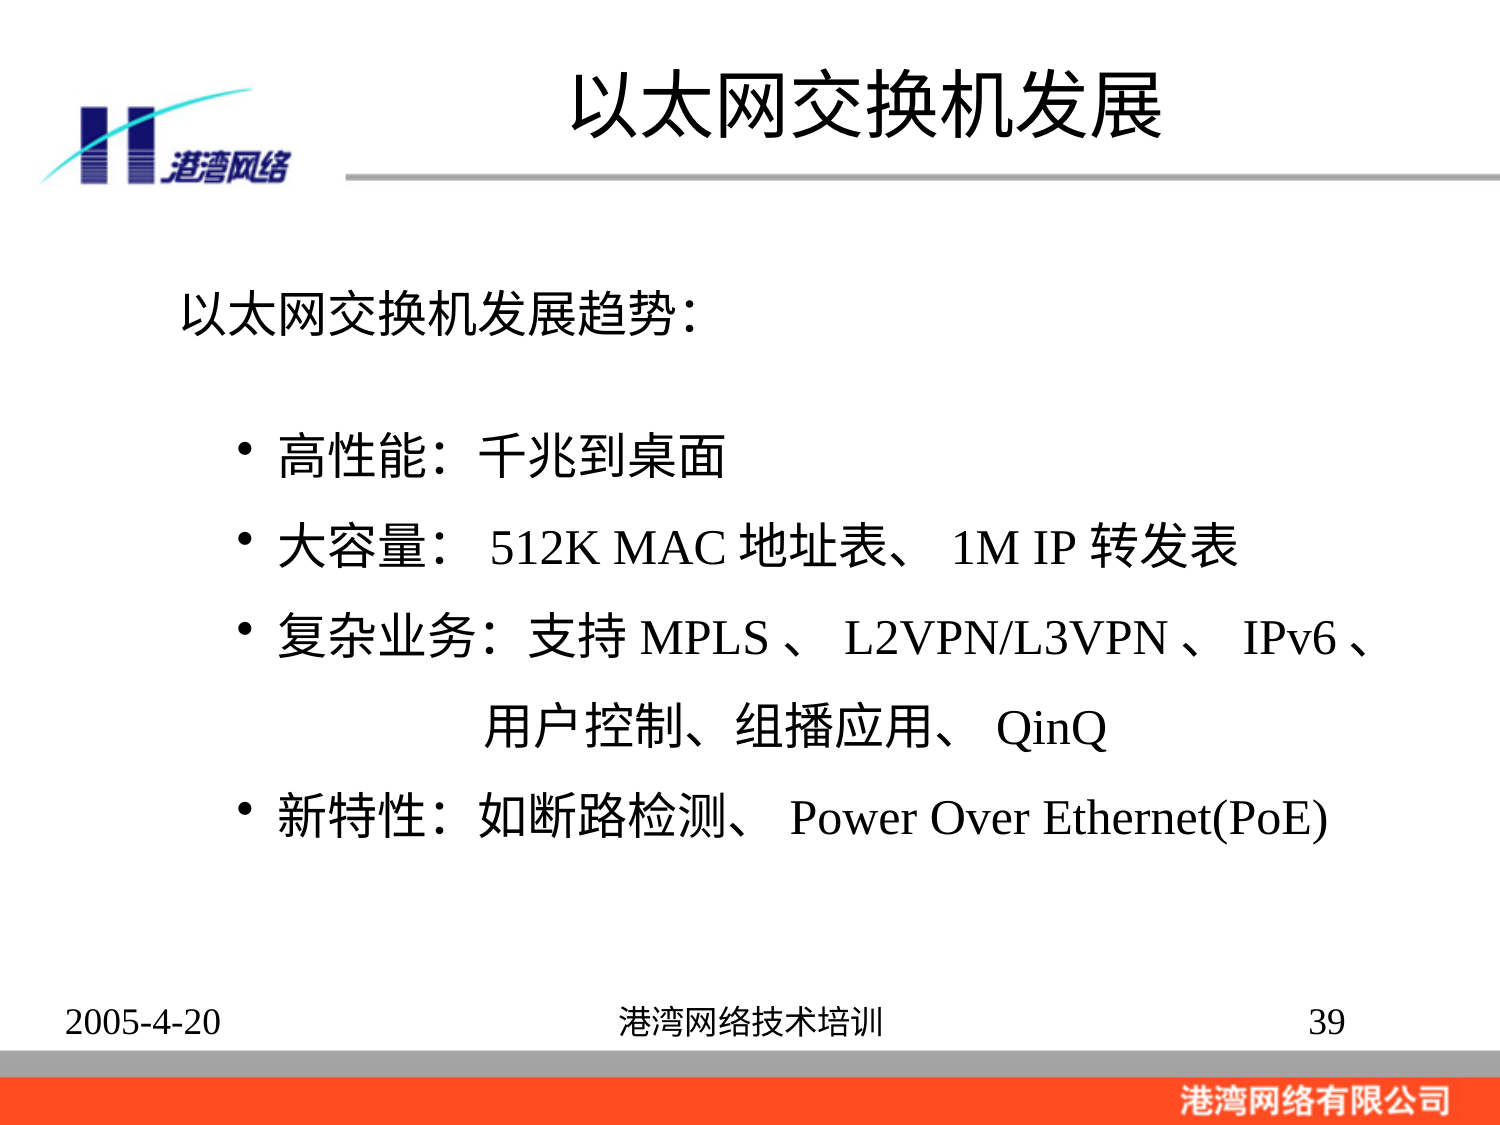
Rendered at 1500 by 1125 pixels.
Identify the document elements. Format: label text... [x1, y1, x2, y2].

picture [0, 0, 1500, 1125]
text_box 以太网交换机发展趋势： [162, 274, 743, 350]
text_box 以太网交换机发展 [550, 49, 1180, 155]
text_box 高性能：千兆到桌面 大容量：512K MAC地址表、1M IP转发表 复杂业务：支持MPLS、L2VPN/L3VPN、IPv6、 用户控制、组播应用、QinQ 新特性：如断路检测、Power Over Ethernet(PoE) [221, 387, 1414, 853]
